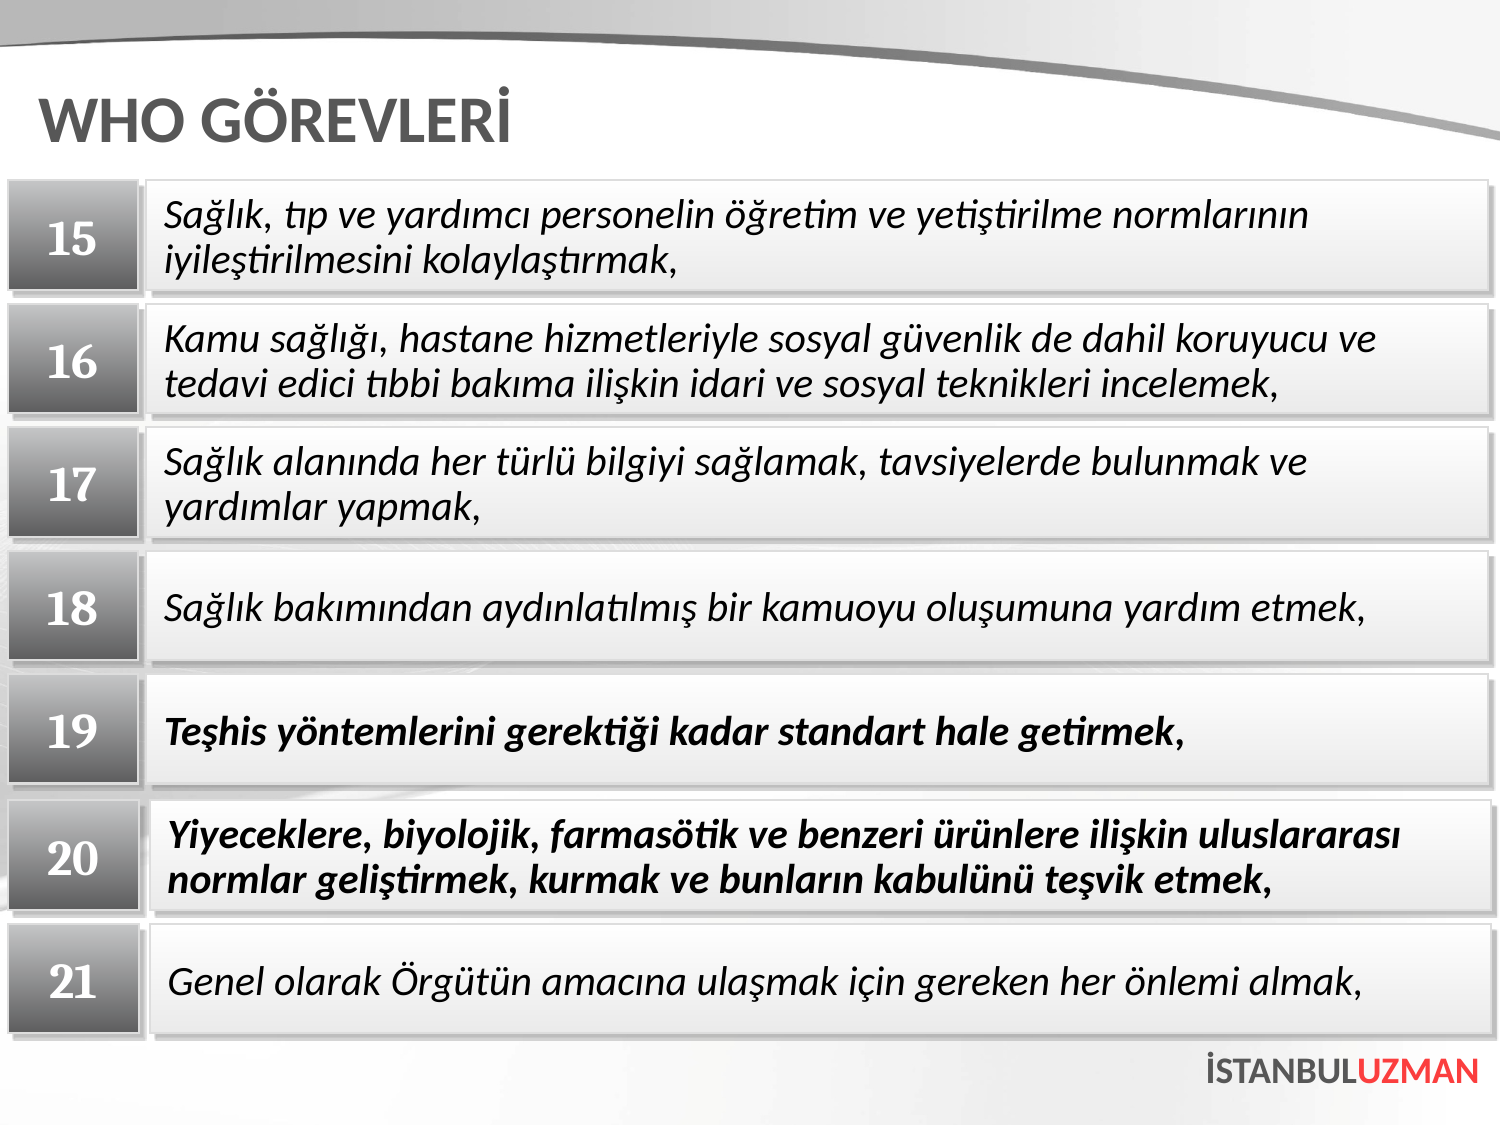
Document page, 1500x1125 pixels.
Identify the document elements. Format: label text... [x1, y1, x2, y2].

text_box Sağlık, tıp ve yardımcı personelin öğretim ve yetiştirilme normlarının iyileştirilmesini kolaylaştırmak, [146, 180, 1488, 290]
text_box Yiyeceklere, biyolojik, farmasötik ve benzeri ürünlere ilişkin uluslararası normlar geliştirmek, kurmak ve bunların kabulünü teşvik etmek, [149, 800, 1492, 910]
text_box 17 [7, 427, 139, 537]
text_box WHO GÖREVLERİ [38, 67, 1485, 174]
text_box Teşhis yöntemlerini gerektiği kadar standart hale getirmek, [146, 674, 1488, 784]
text_box İSTANBULUZMAN [1133, 1046, 1480, 1125]
text_box Sağlık alanında her türlü bilgiyi sağlamak, tavsiyelerde bulunmak ve yardımlar yapmak, [146, 427, 1488, 537]
text_box 21 [7, 923, 139, 1034]
picture [0, 0, 1500, 1124]
text_box Genel olarak Örgütün amacına ulaşmak için gereken her önlemi almak, [149, 923, 1492, 1034]
text_box Sağlık bakımından aydınlatılmış bir kamuoyu oluşumuna yardım etmek, [146, 550, 1488, 661]
text_box Kamu sağlığı, hastane hizmetleriyle sosyal güvenlik de dahil koruyucu ve tedavi edici tıbbi bakıma ilişkin idari ve sosyal teknikleri incelemek, [146, 303, 1488, 414]
text_box 18 [7, 550, 139, 661]
text_box 20 [7, 800, 139, 910]
text_box 15 [7, 180, 139, 290]
text_box 16 [7, 303, 139, 414]
text_box 19 [7, 674, 139, 784]
